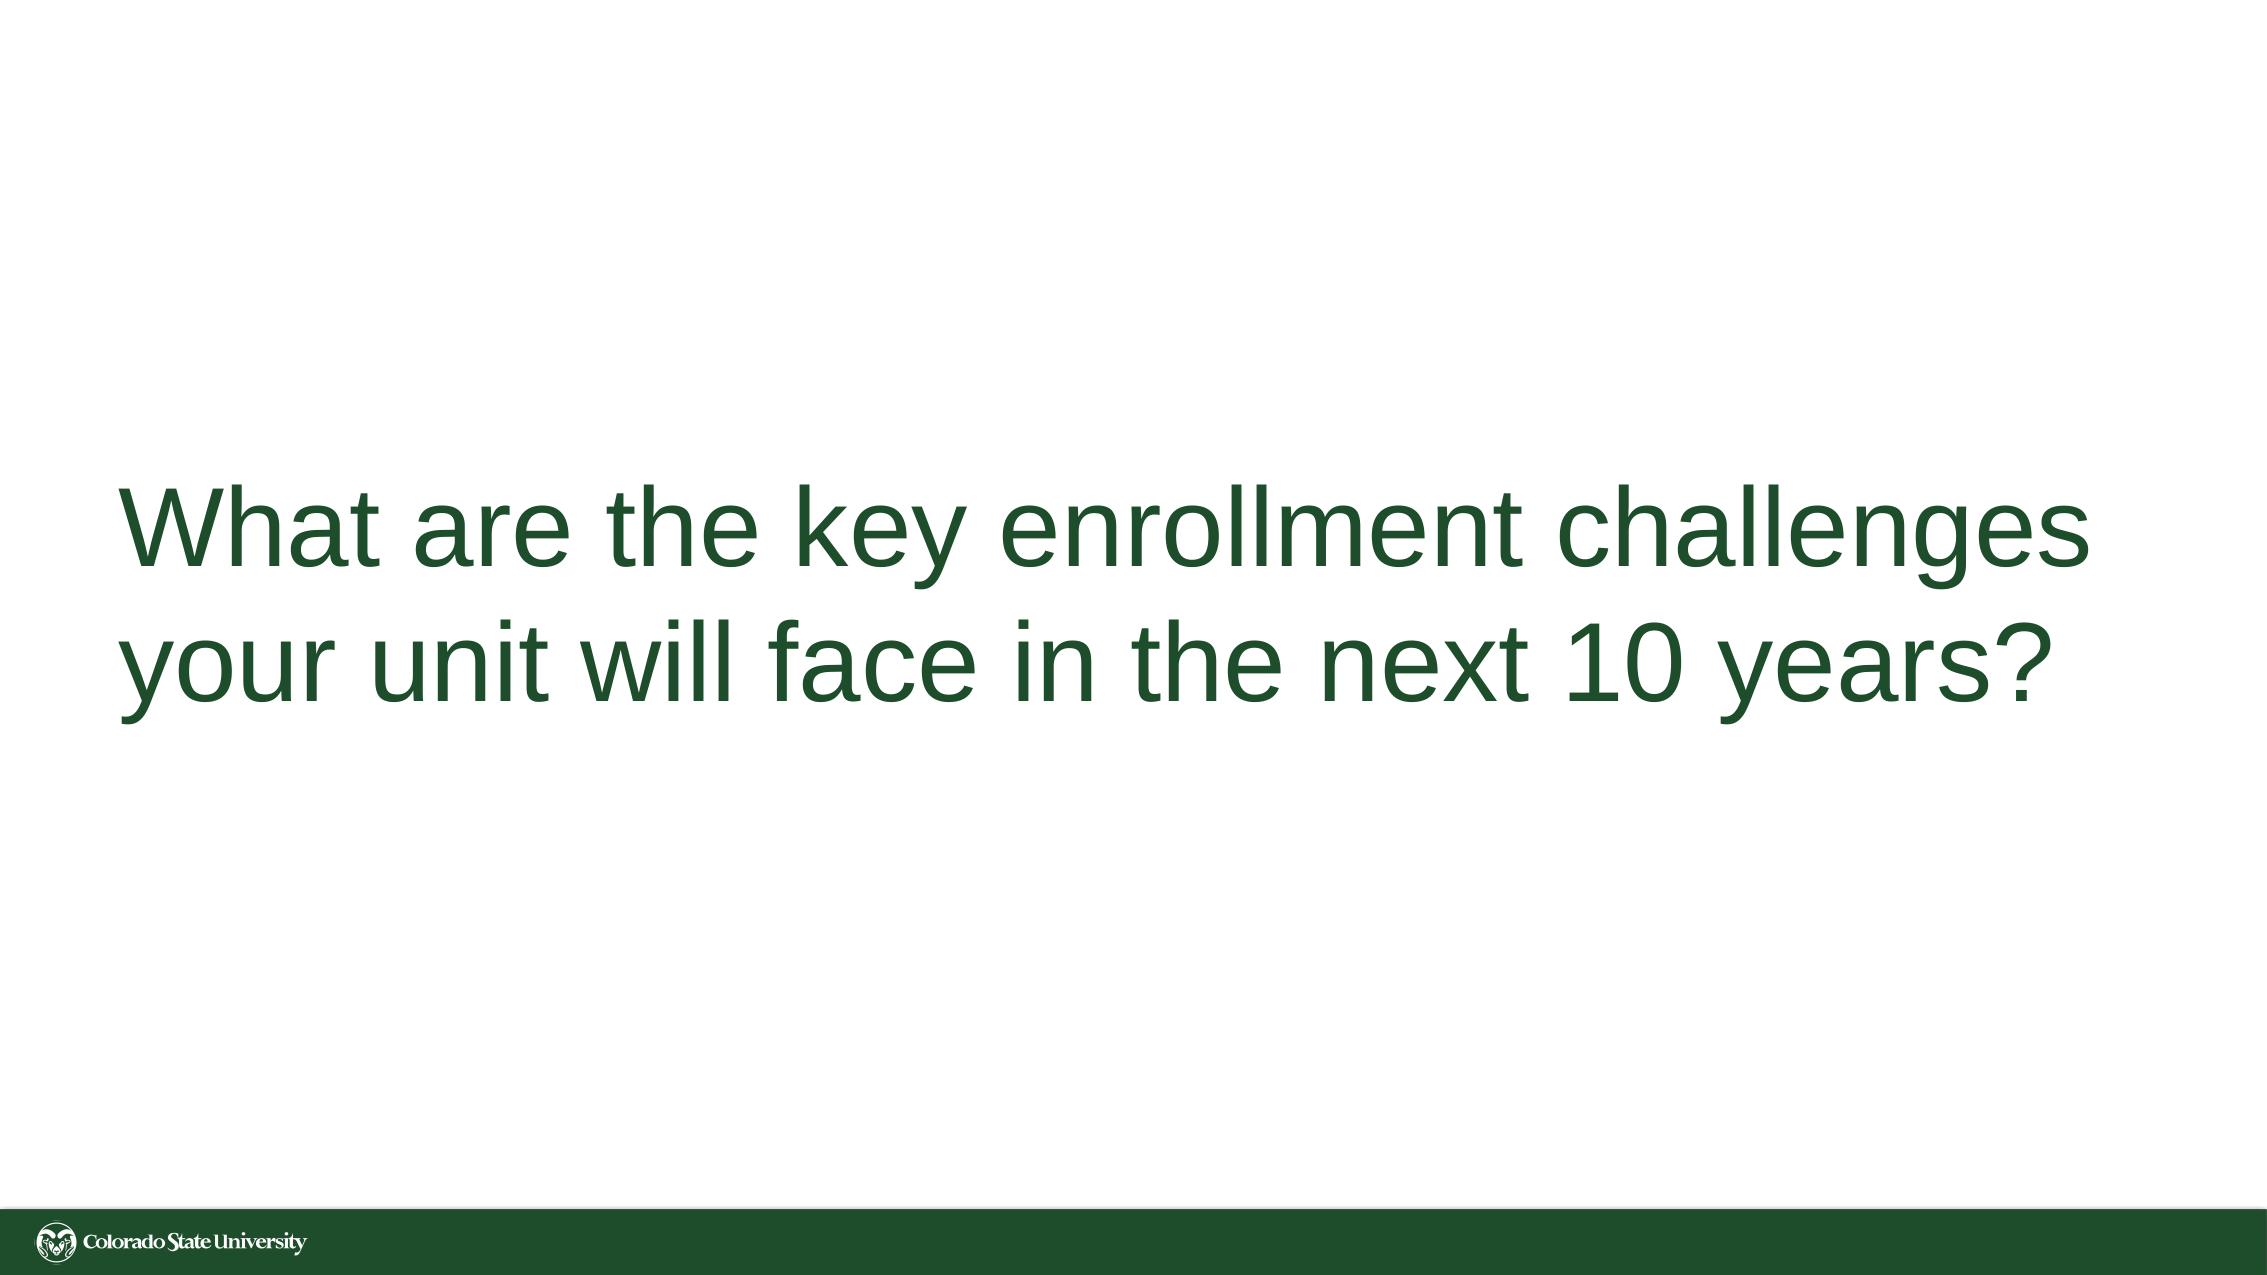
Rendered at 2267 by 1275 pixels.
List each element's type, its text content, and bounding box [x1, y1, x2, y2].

picture [24, 1209, 319, 1275]
title What are the key enrollment challenges your unit will face in the next 10 years? [103, 435, 2164, 739]
